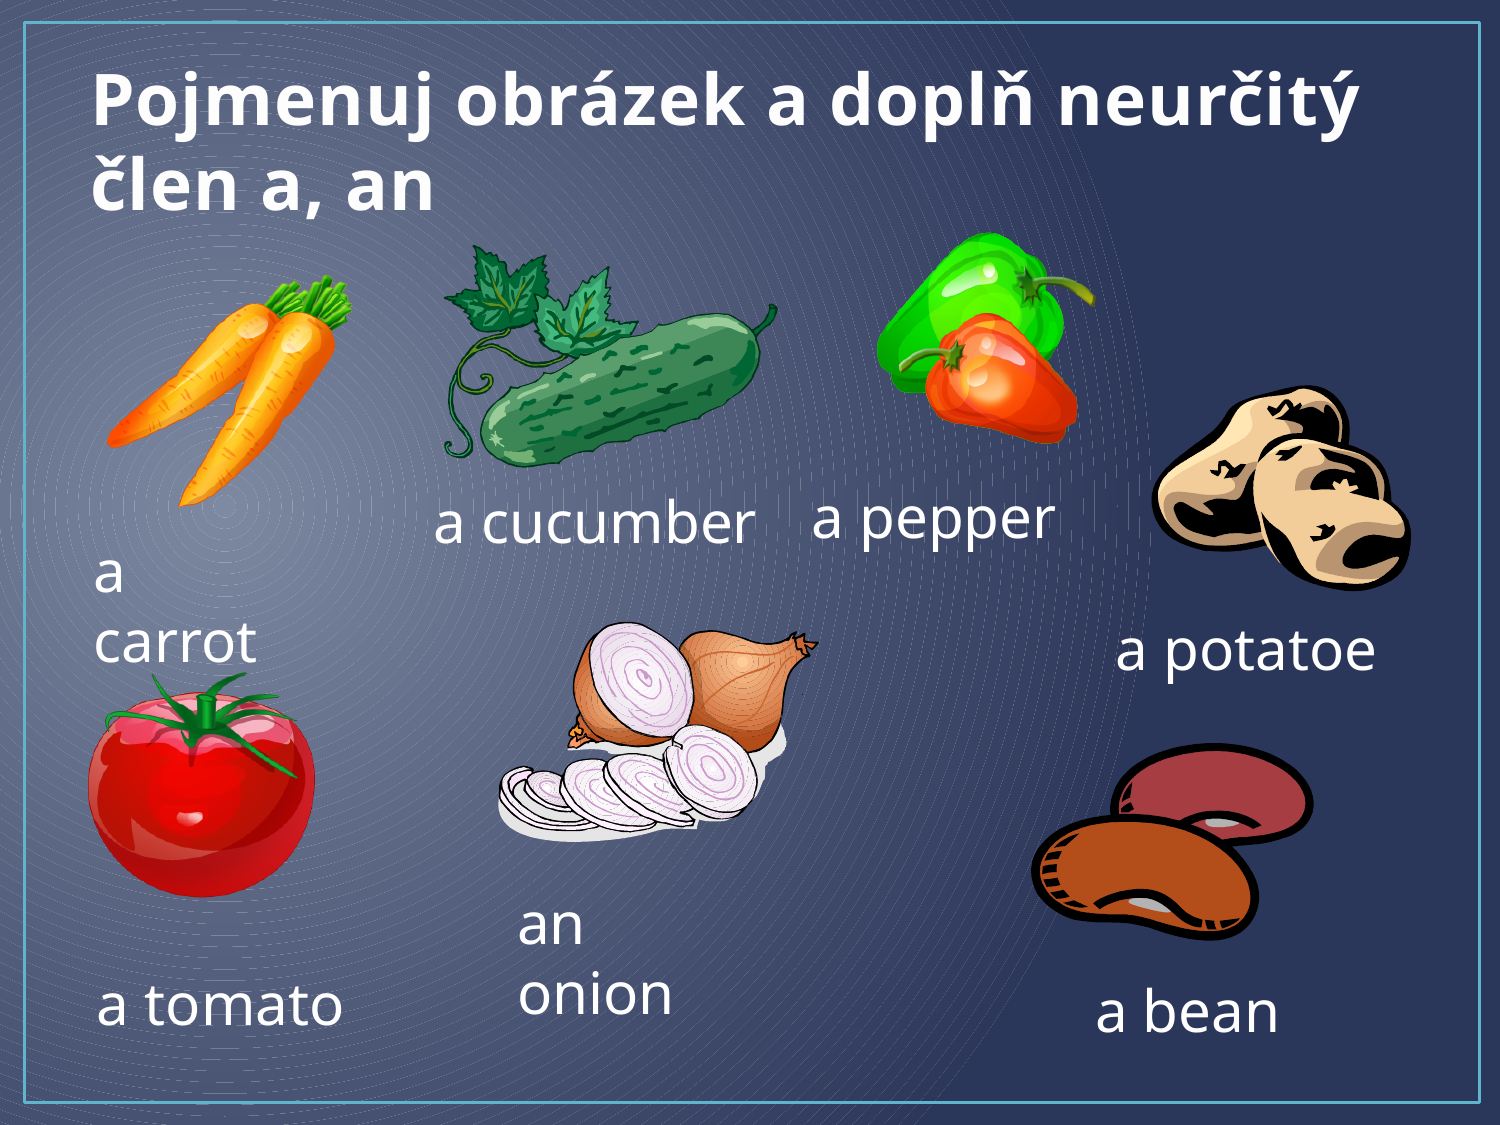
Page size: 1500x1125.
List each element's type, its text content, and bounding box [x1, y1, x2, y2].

picture [1027, 739, 1318, 945]
text_box a carrot [79, 527, 316, 660]
text_box a pepper [797, 473, 1081, 558]
picture [834, 206, 1102, 474]
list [100, 255, 361, 516]
picture [489, 621, 820, 859]
text_box a bean [1080, 967, 1318, 1052]
text_box a cucumber [419, 478, 779, 563]
text_box a potatoe [1101, 605, 1411, 690]
text_box a tomato [82, 959, 372, 1044]
picture [442, 243, 779, 469]
text_box an onion [502, 879, 740, 1034]
picture [1151, 385, 1412, 592]
title Pojmenuj obrázek a doplň neurčitý člen a, an [75, 45, 1425, 233]
picture [78, 662, 317, 900]
